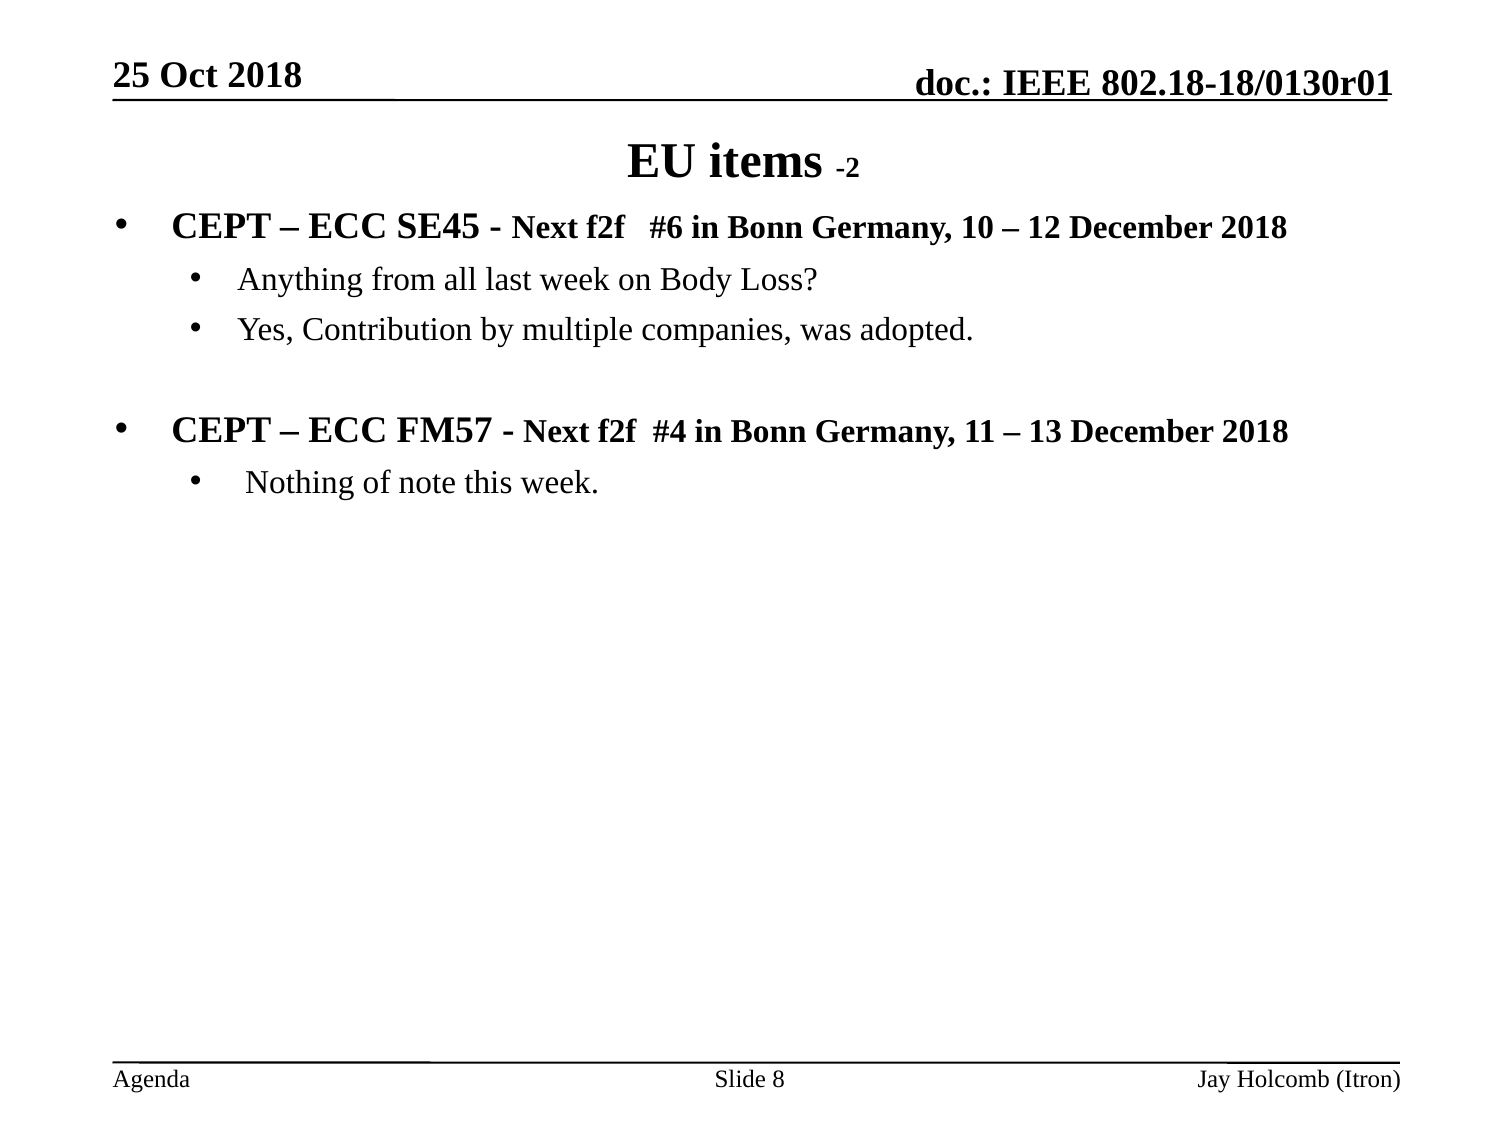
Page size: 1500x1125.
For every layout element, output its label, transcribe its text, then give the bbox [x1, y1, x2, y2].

slide_number Slide 8 [699, 1061, 800, 1123]
title EU items -2 [112, 100, 1388, 193]
list CEPT – ECC SE45 - Next f2f #6 in Bonn Germany, 10 – 12 December 2018 Anything from all last week on Body Loss? Yes, Contribution by multiple companies, was adopted. CEPT – ECC FM57 - Next f2f #4 in Bonn Germany, 11 – 13 December 2018 Nothing of note this week. [99, 193, 1463, 1063]
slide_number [112, 49, 488, 95]
footer Jay Holcomb (Itron) [878, 1061, 1402, 1093]
